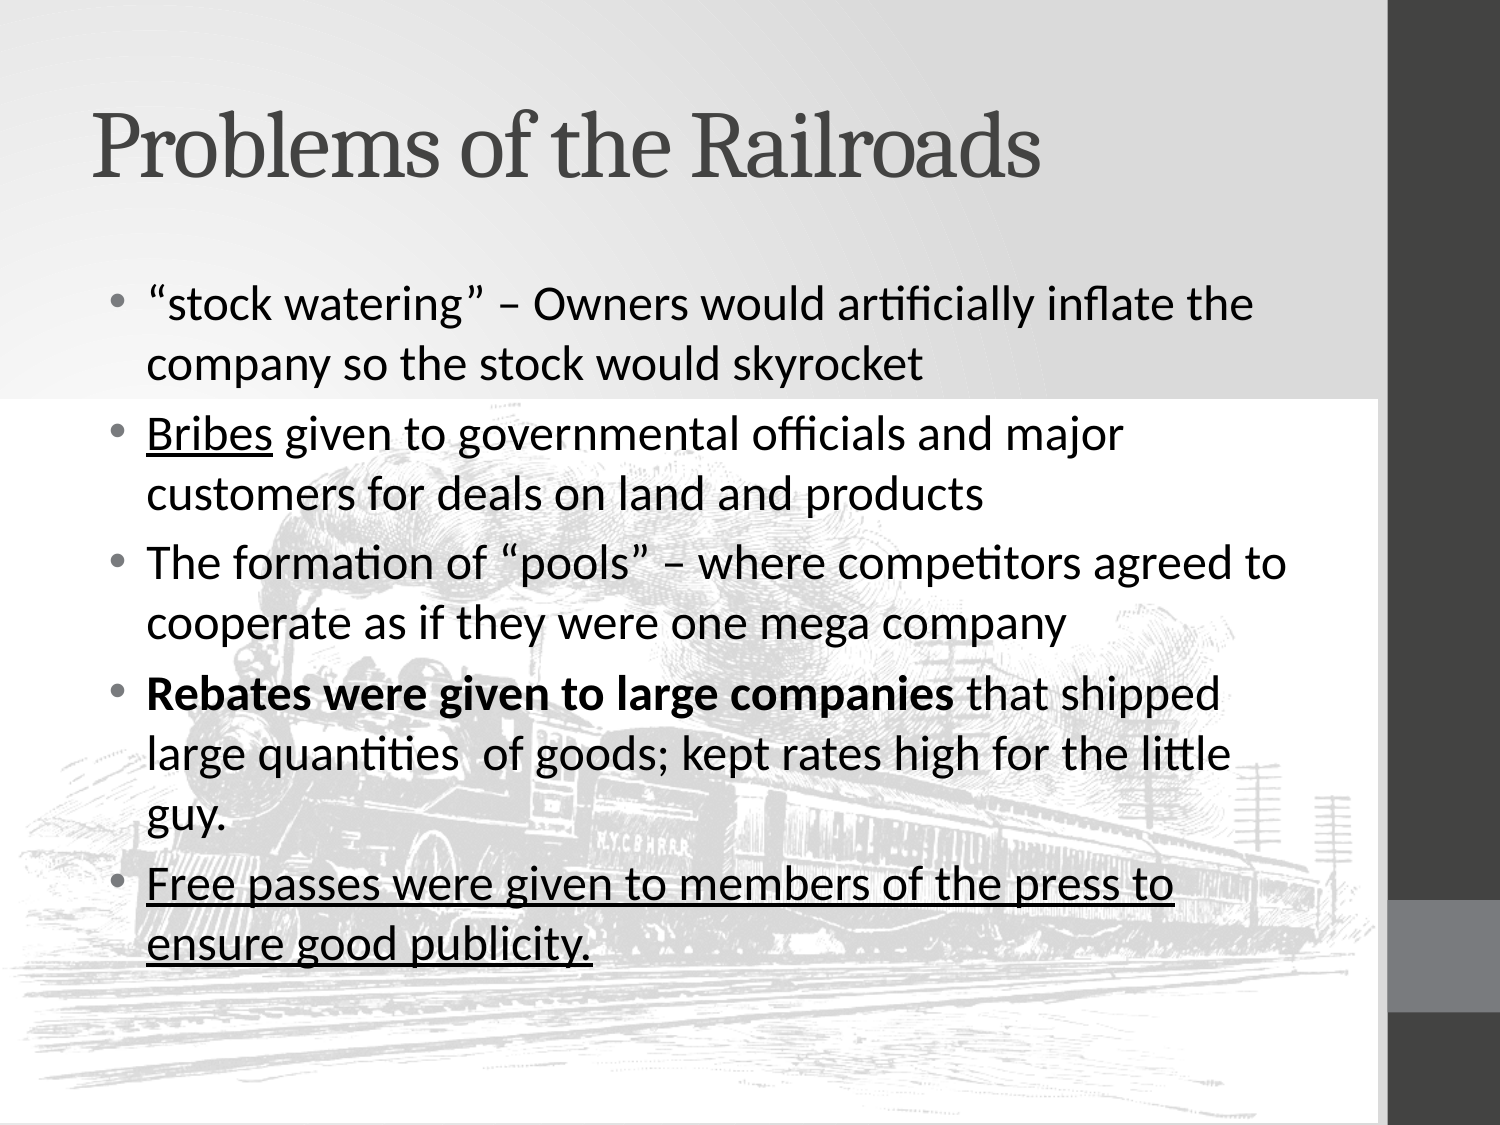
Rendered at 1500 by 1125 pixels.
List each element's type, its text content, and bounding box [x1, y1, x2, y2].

picture [0, 399, 1378, 1123]
list “stock watering” – Owners would artificially inflate the company so the stock would skyrocket Bribes given to governmental officials and major customers for deals on land and products The formation of “pools” – where competitors agreed to cooperate as if they were one mega company Rebates were given to large companies that shipped large quantities of goods; kept rates high for the little guy. Free passes were given to members of the press to ensure good publicity. [74, 262, 1326, 392]
title Problems of the Railroads [75, 45, 1325, 233]
